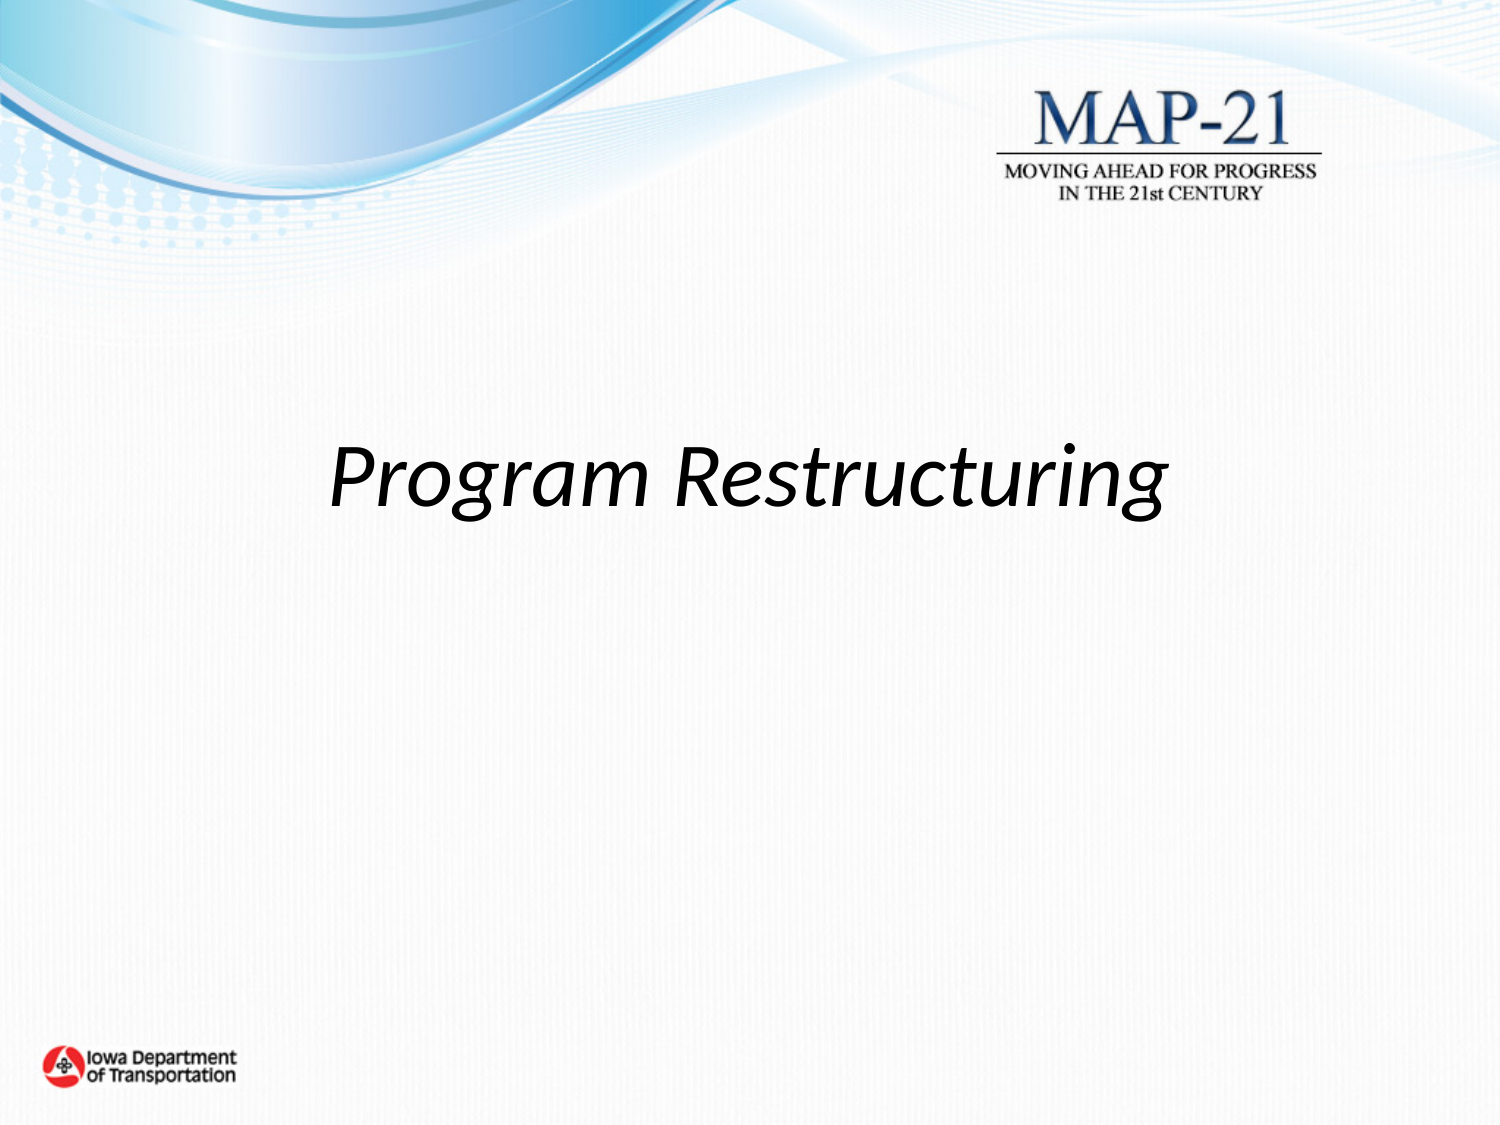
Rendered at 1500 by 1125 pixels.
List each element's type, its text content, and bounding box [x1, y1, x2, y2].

picture [0, 0, 1500, 1125]
title Program Restructuring [112, 349, 1388, 591]
